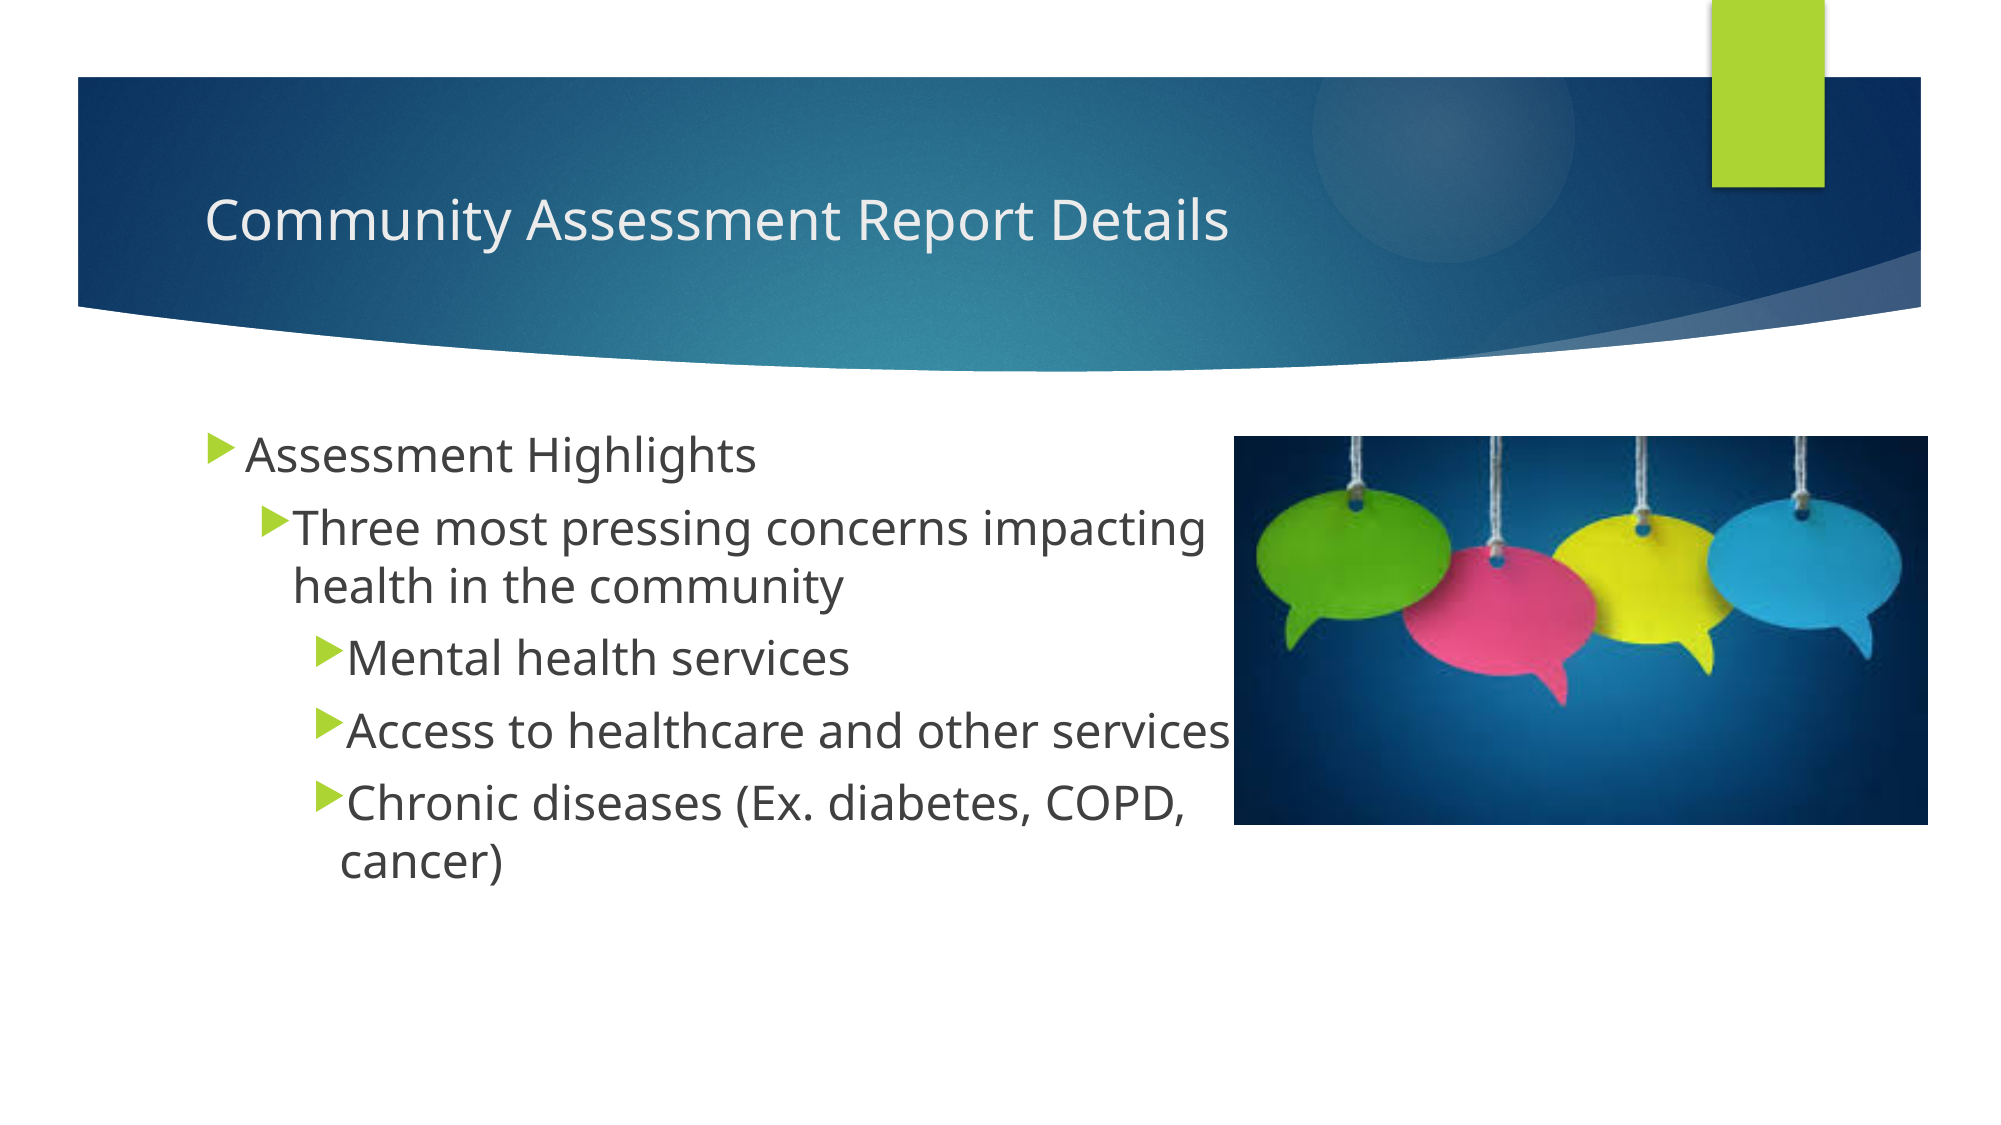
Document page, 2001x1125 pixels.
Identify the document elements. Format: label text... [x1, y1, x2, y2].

picture [1234, 436, 1928, 826]
list Assessment Highlights Three most pressing concerns impacting health in the community Mental health services Access to healthcare and other services Chronic diseases (Ex. diabetes, COPD, cancer) [189, 417, 1268, 941]
title Community Assessment Report Details [189, 159, 1627, 276]
